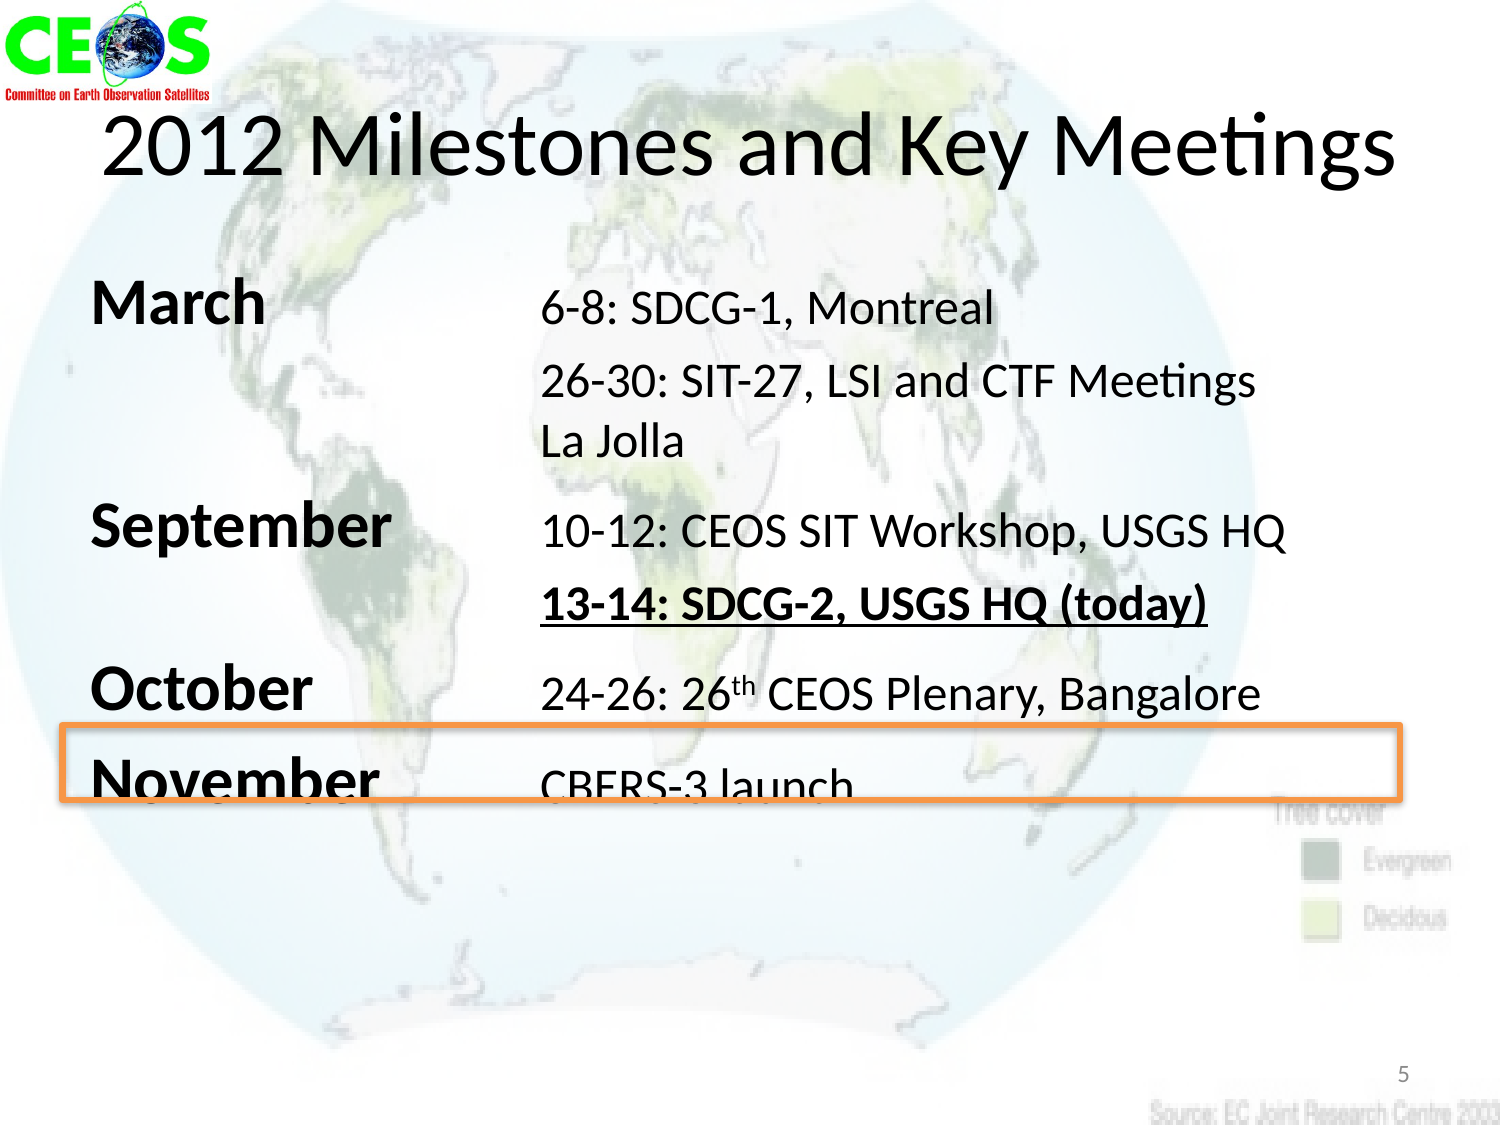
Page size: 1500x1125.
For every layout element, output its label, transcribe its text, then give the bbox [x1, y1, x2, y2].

title 2012 Milestones and Key Meetings [75, 45, 1425, 233]
list March 6-8: SDCG-1, Montreal 26-30: SIT-27, LSI and CTF Meetings La Jolla September 10-12: CEOS SIT Workshop, USGS HQ 13-14: SDCG-2, USGS HQ (today) October 24-26: 26th CEOS Plenary, Bangalore November CBERS-3 launch [75, 249, 1425, 993]
slide_number 5 [1074, 1042, 1425, 1103]
picture [0, 0, 213, 104]
text_box [62, 724, 1401, 801]
